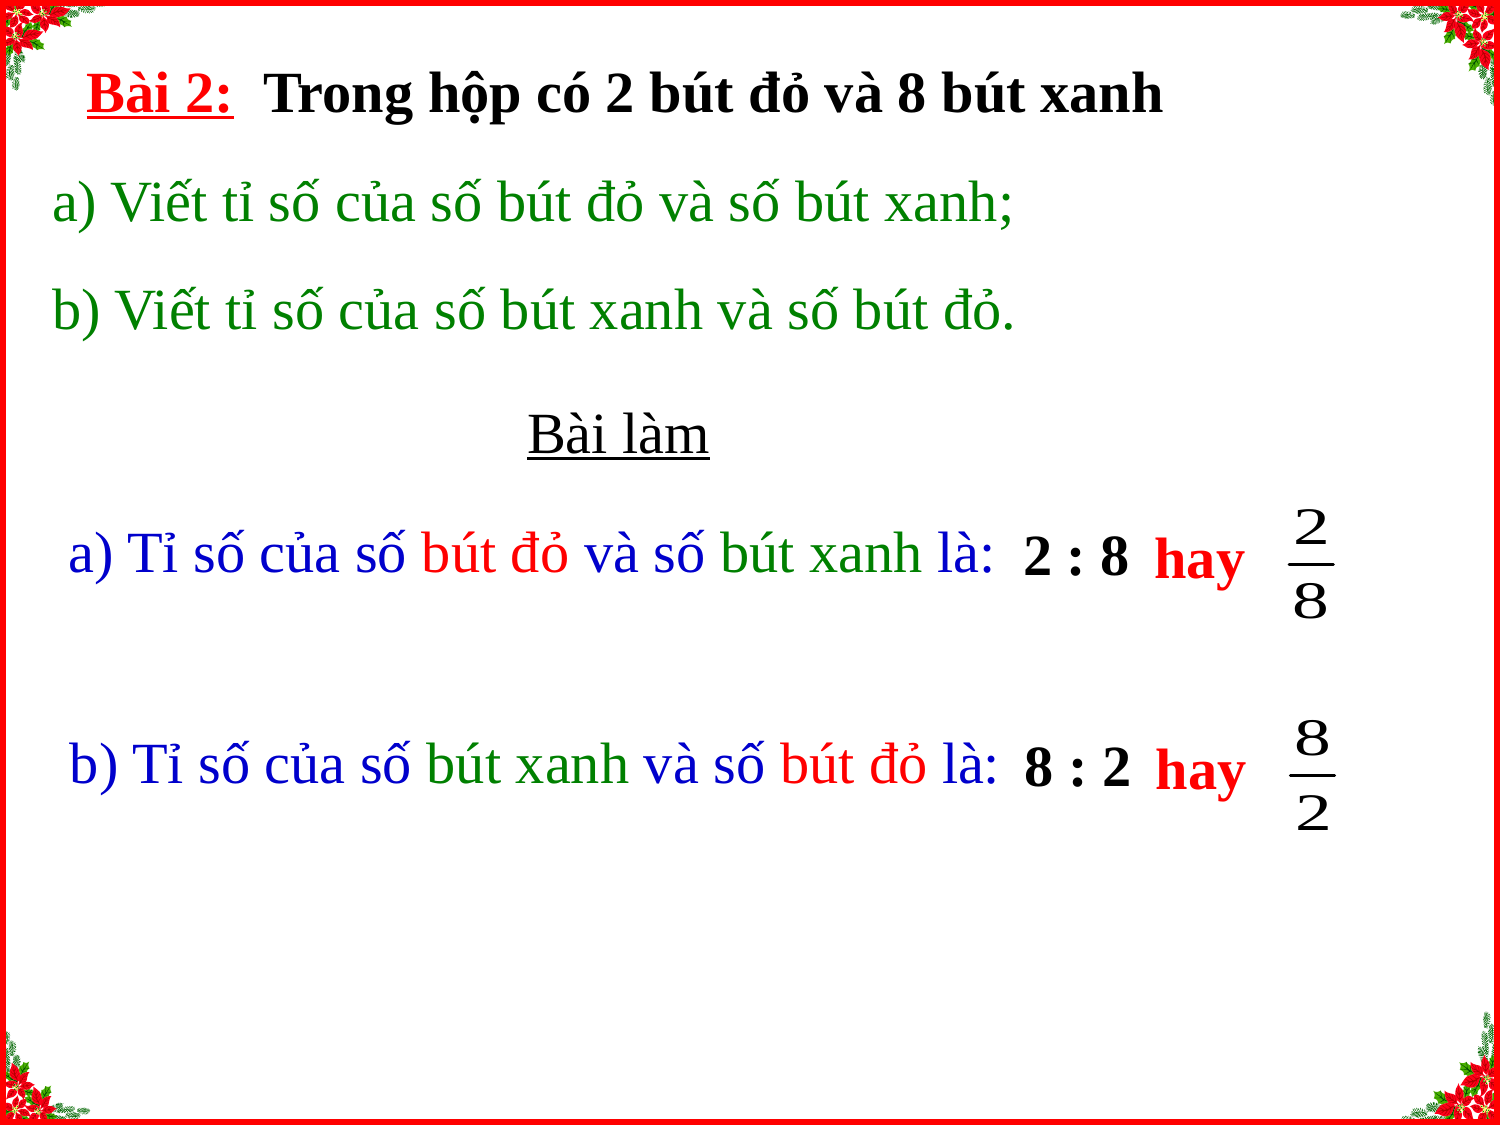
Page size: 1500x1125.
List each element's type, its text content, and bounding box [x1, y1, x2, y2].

text_box b) Tỉ số của số bút xanh và số bút đỏ là: [55, 717, 1029, 803]
text_box hay [1139, 512, 1271, 598]
text_box hay [1141, 723, 1272, 809]
text_box Bài làm [512, 387, 851, 473]
picture [1399, 1010, 1500, 1125]
text_box Bài 2: Trong hộp có 2 bút đỏ và 8 bút xanh [48, 47, 1204, 134]
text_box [1276, 493, 1351, 631]
text_box a) Tỉ số của số bút đỏ và số bút xanh là: [53, 506, 1013, 592]
text_box 2 : 8 [993, 509, 1163, 595]
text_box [1277, 705, 1352, 843]
picture [1397, 1, 1500, 104]
text_box [0, 0, 1500, 1125]
picture [0, 1032, 93, 1124]
text_box b) Viết tỉ số của số bút xanh và số bút đỏ. [37, 264, 1388, 349]
text_box a) Viết tỉ số của số bút đỏ và số bút xanh; [37, 155, 1438, 241]
text_box 8 : 2 [995, 721, 1164, 806]
picture [0, 0, 108, 91]
